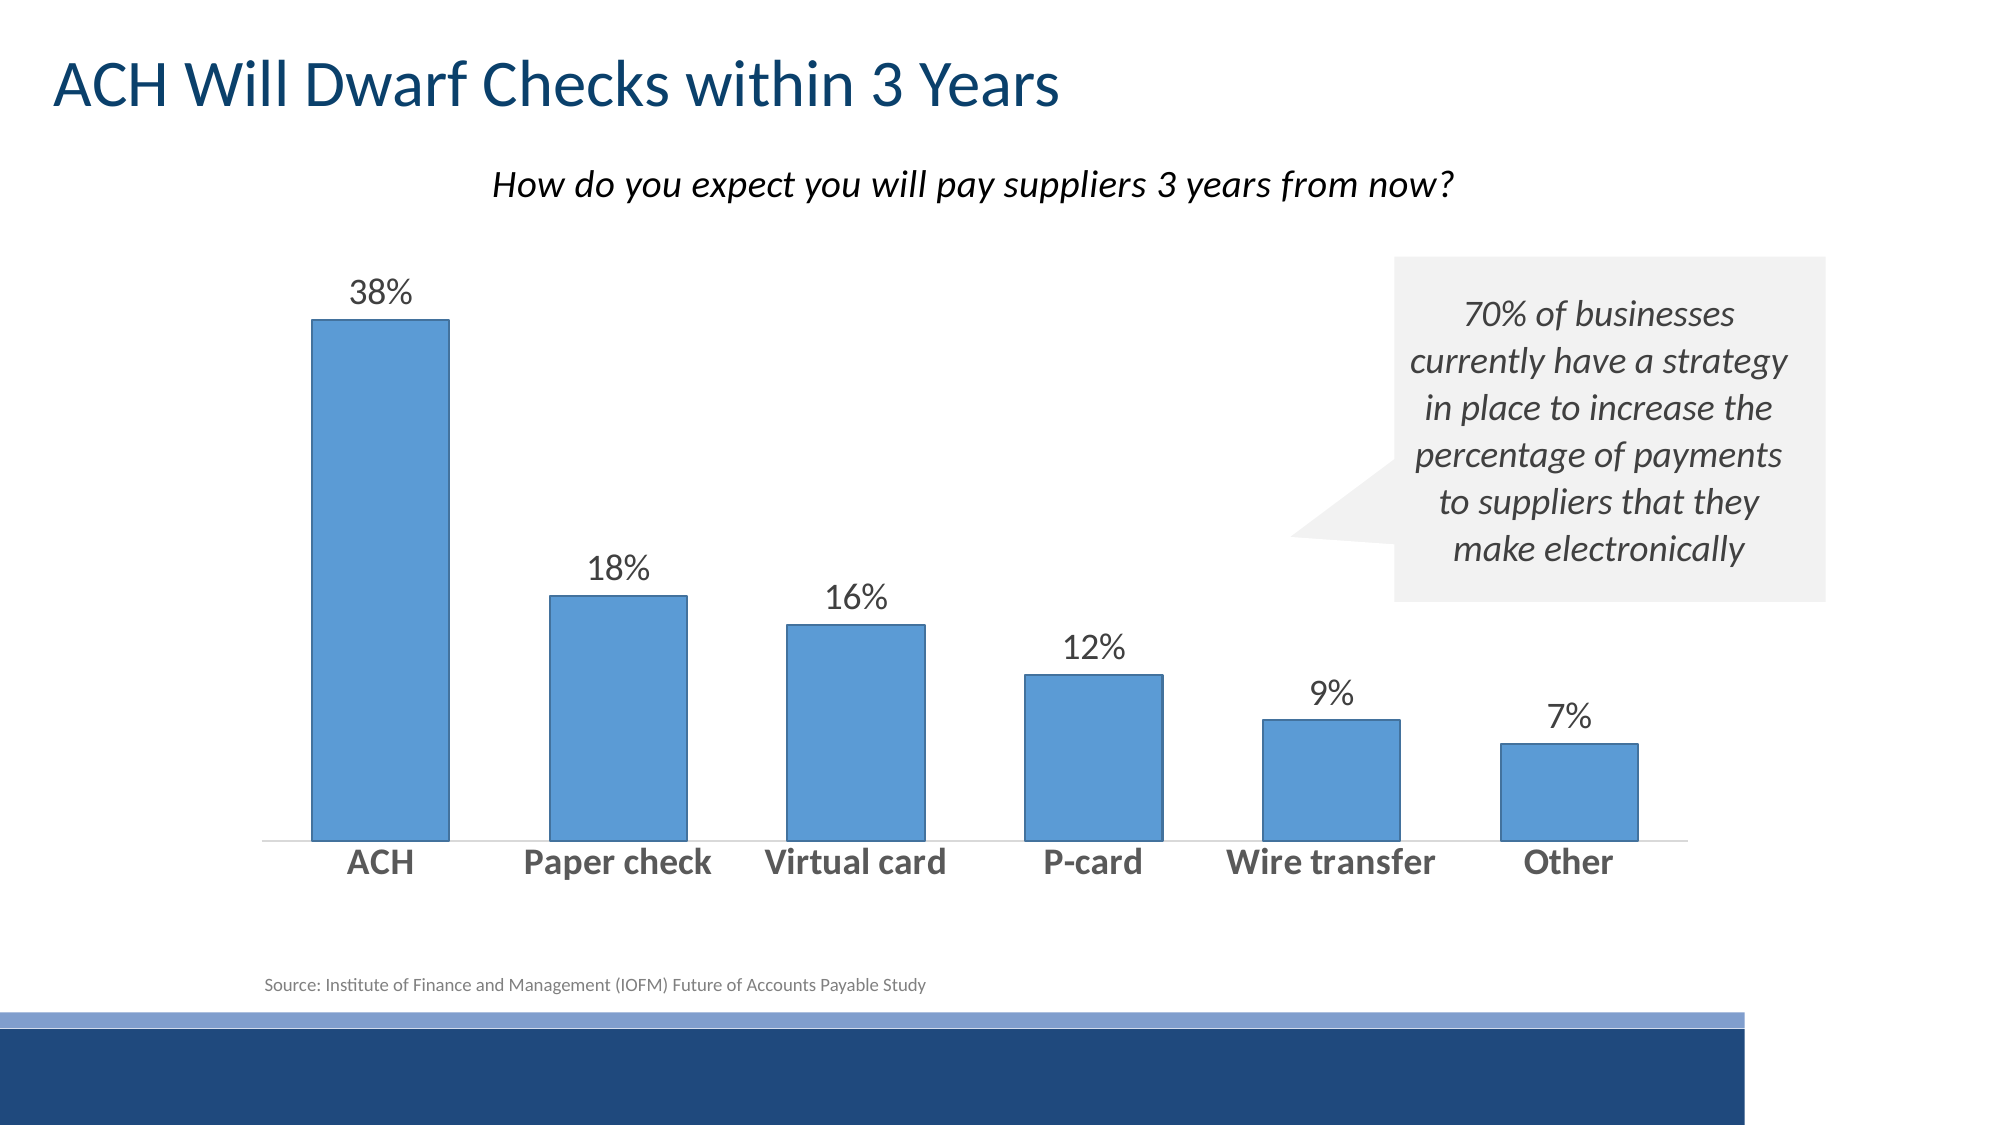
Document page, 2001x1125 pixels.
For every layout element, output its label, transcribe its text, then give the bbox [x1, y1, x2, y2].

text_box Source: Institute of Finance and Management (IOFM) Future of Accounts Payable Study [249, 964, 1041, 1003]
picture [0, 1029, 1745, 1125]
chart [237, 132, 1713, 934]
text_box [1393, 255, 1827, 604]
text_box ACH Will Dwarf Checks within 3 Years [39, 41, 1973, 132]
